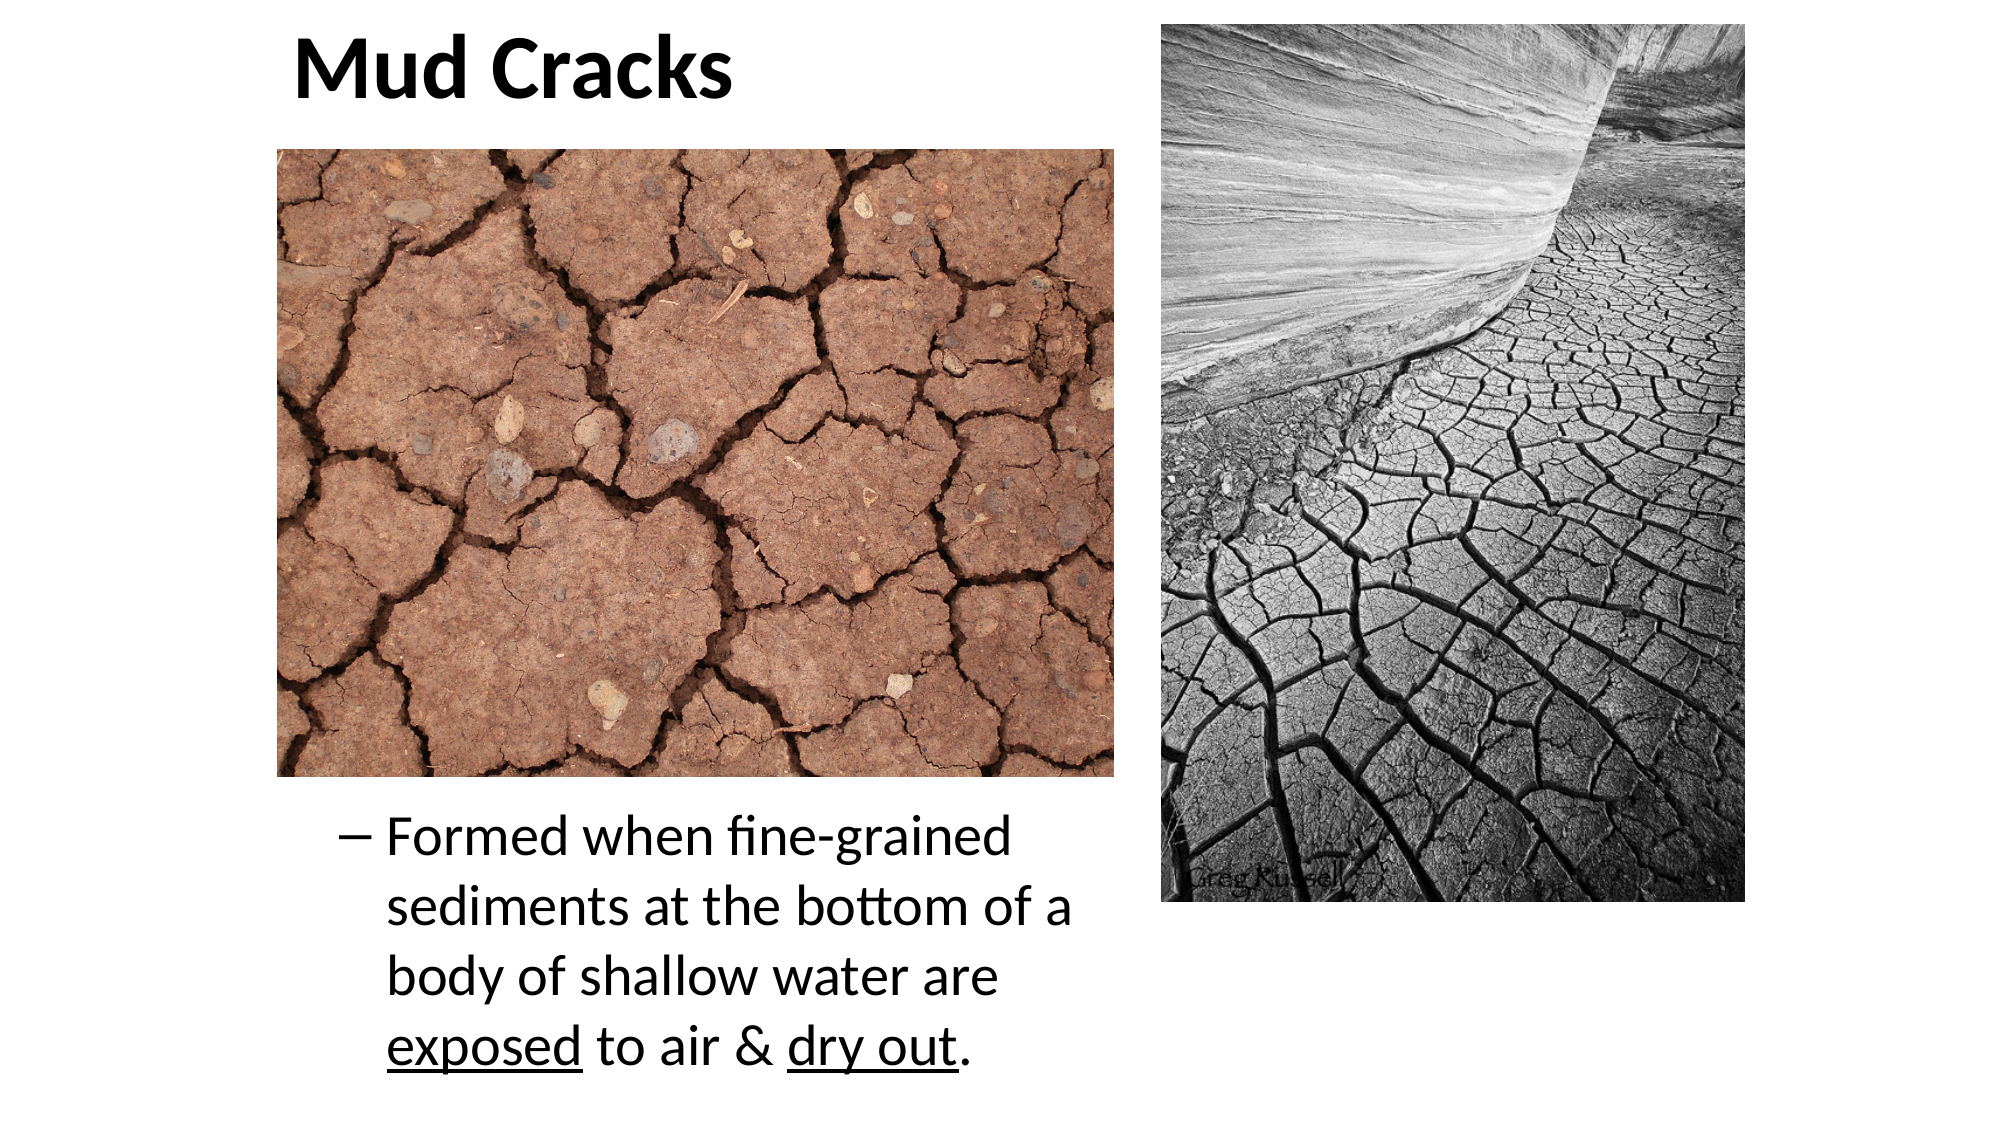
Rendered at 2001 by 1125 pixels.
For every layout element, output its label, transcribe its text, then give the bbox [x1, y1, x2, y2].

text_box Mud Cracks [277, 0, 1616, 305]
picture [1160, 24, 1745, 902]
picture [277, 149, 1115, 778]
text_box Formed when fine-grained sediments at the bottom of a body of shallow water are exposed to air & dry out. [249, 789, 1137, 1085]
